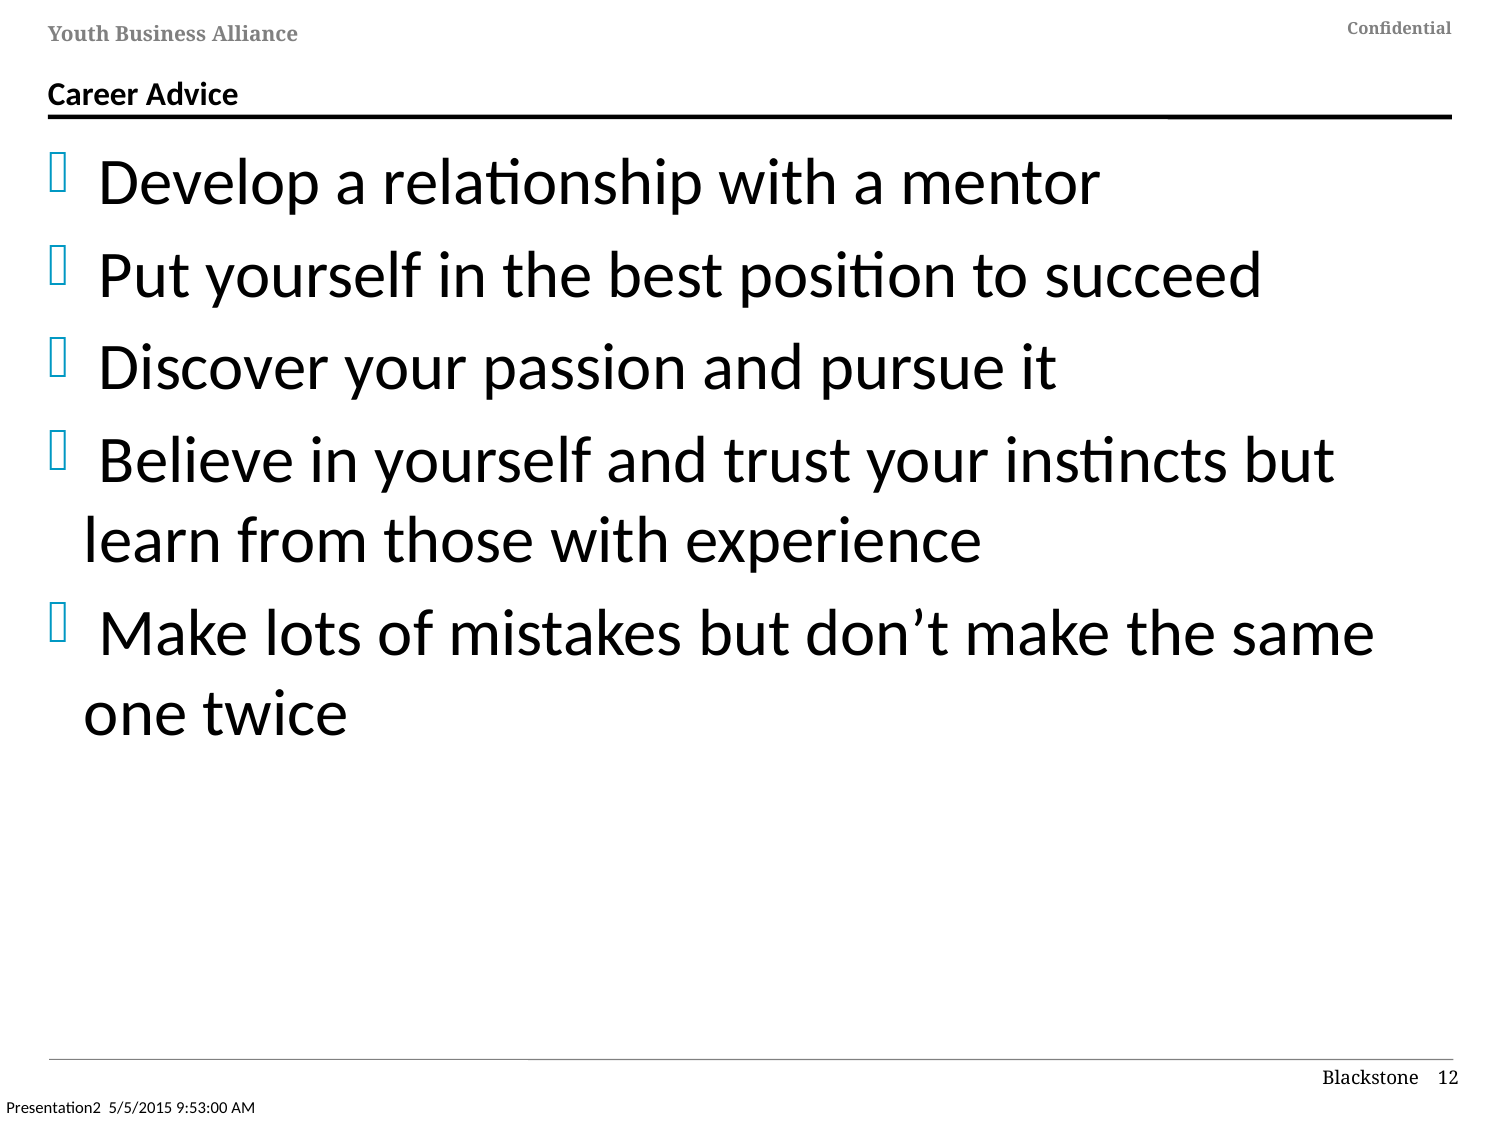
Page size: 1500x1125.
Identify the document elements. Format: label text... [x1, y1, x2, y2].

title Career Advice [47, 72, 1452, 113]
text_box Develop a relationship with a mentor Put yourself in the best position to succeed Discover your passion and pursue it Believe in yourself and trust your instincts but learn from those with experience Make lots of mistakes but don’t make the same one twice [46, 138, 1453, 1048]
